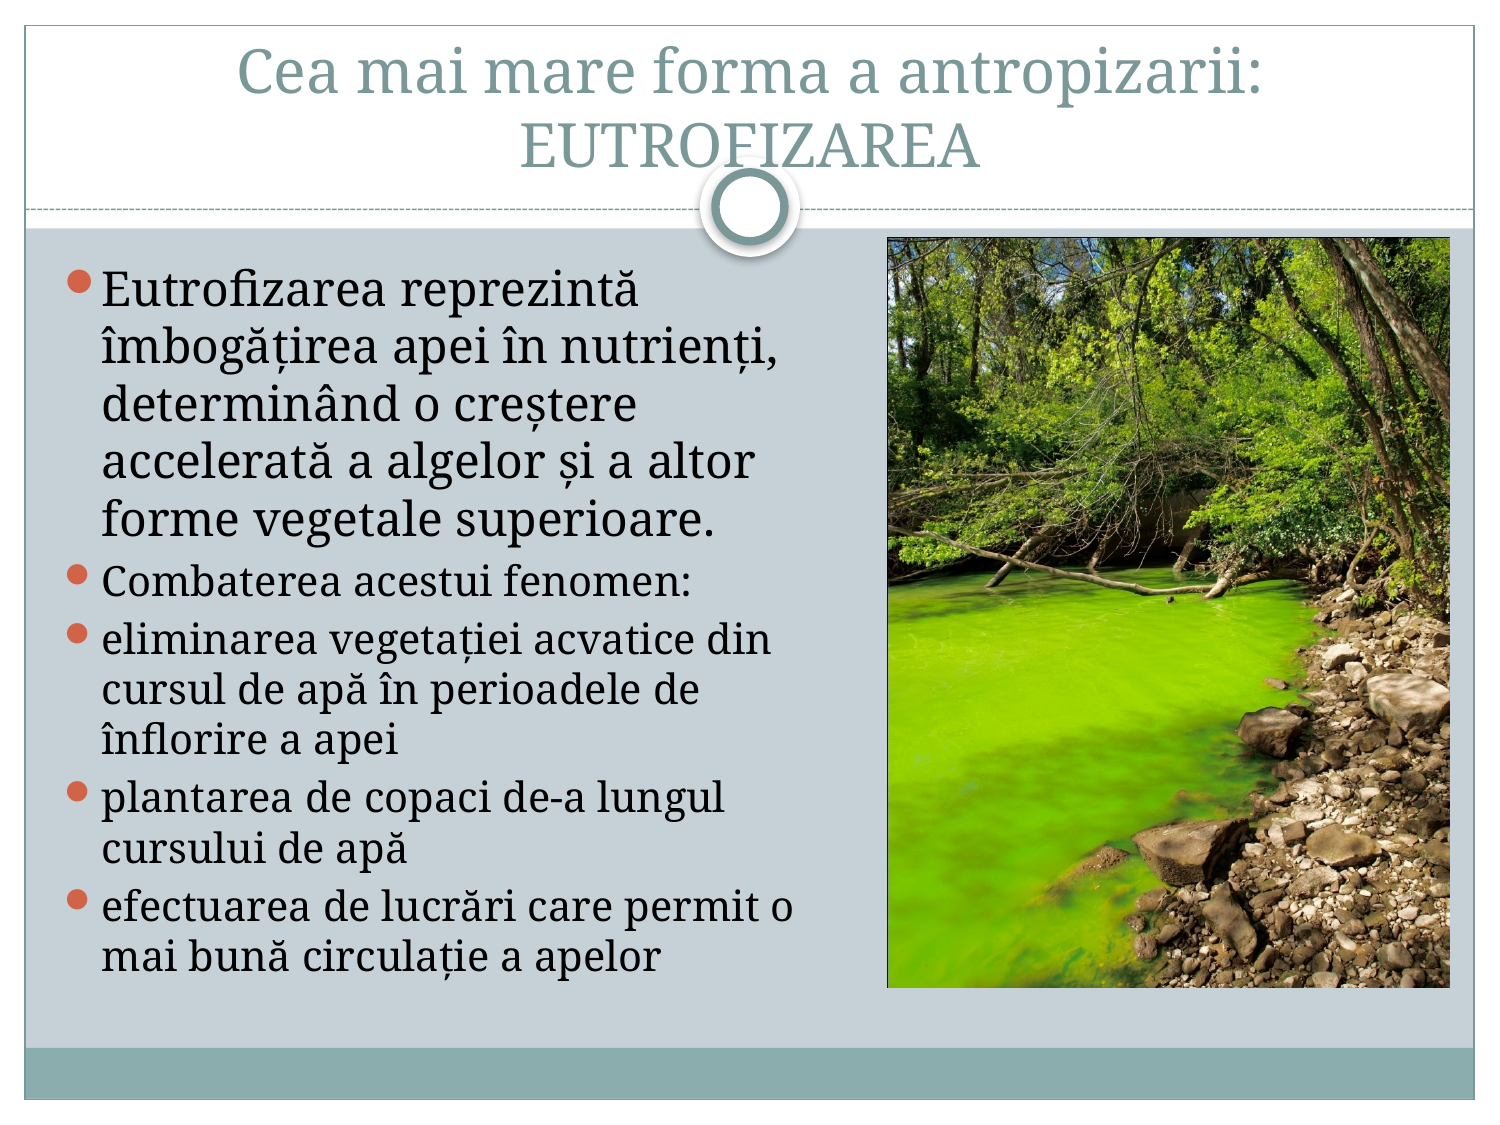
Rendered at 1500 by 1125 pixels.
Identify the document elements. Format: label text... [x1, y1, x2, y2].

picture [887, 237, 1451, 988]
list Eutrofizarea reprezintă îmbogățirea apei în nutrienți, determinând o creștere accelerată a algelor și a altor forme vegetale superioare. Combaterea acestui fenomen: eliminarea vegetației acvatice din cursul de apă în perioadele de înflorire a apei plantarea de copaci de-a lungul cursului de apă efectuarea de lucrări care permit o mai bună circulație a apelor [49, 250, 875, 1001]
title Cea mai mare forma a antropizarii: EUTROFIZAREA [50, 24, 1450, 187]
